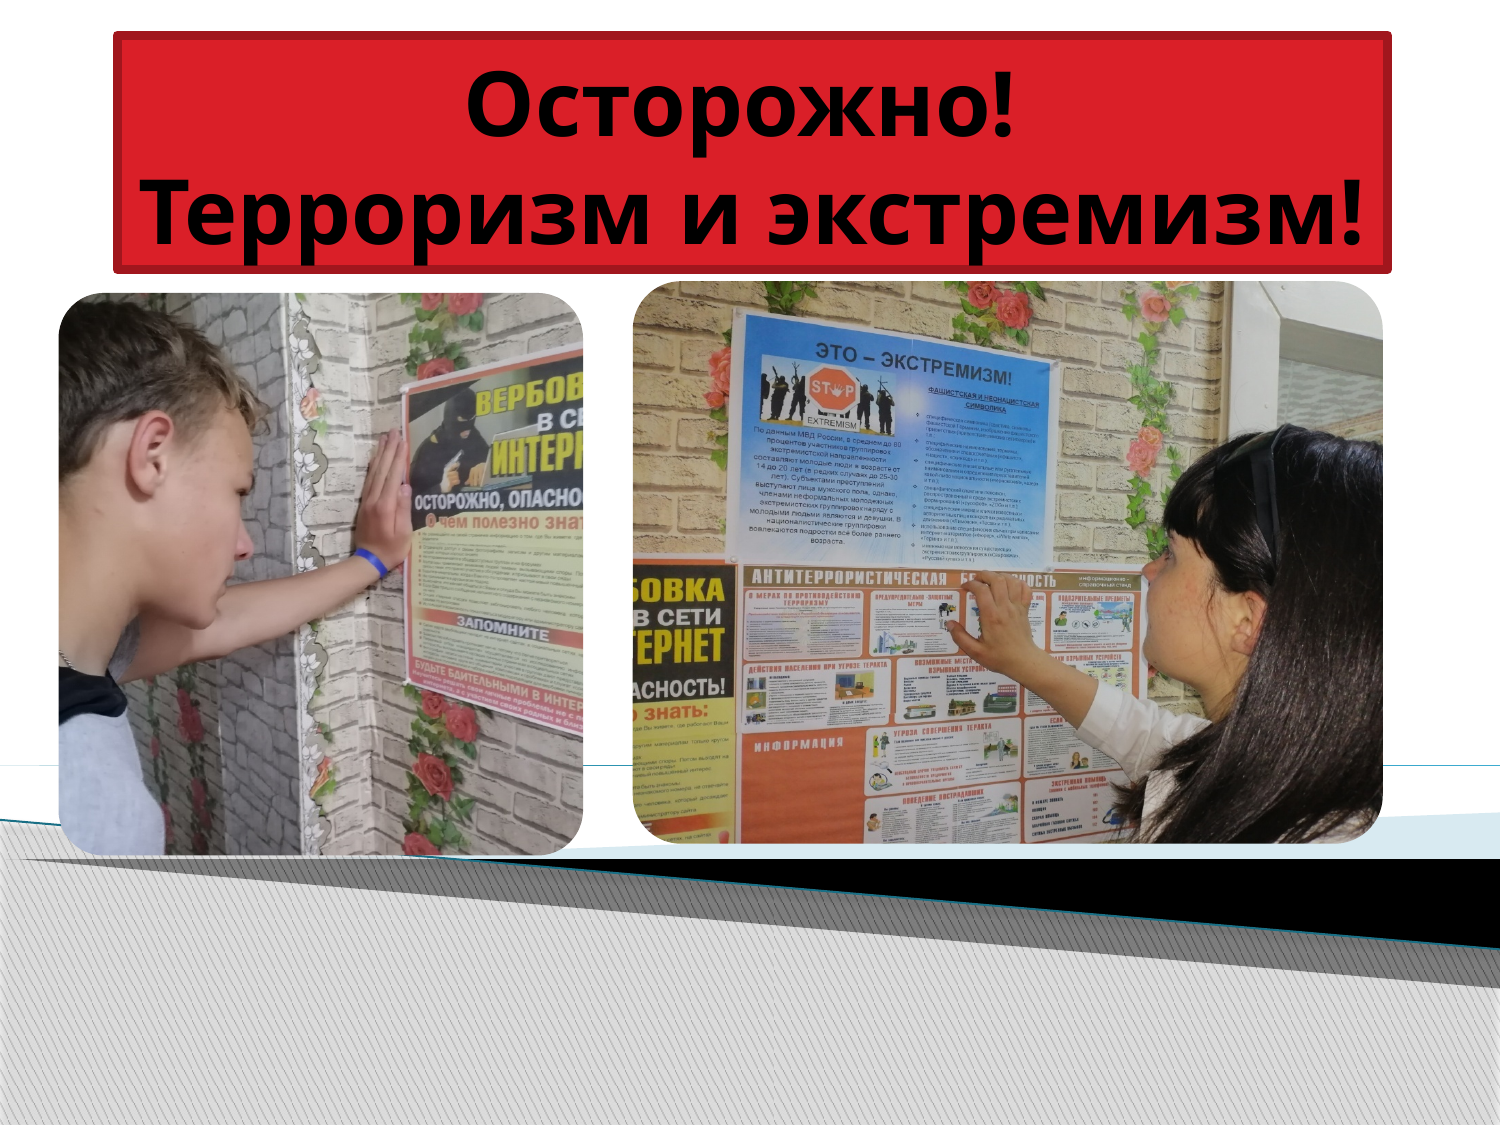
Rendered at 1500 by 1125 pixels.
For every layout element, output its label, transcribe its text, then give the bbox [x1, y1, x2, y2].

picture [0, 292, 584, 856]
picture [5, 859, 1500, 989]
title Осторожно! Терроризм и экстремизм! [113, 31, 1392, 274]
picture [632, 280, 1383, 844]
